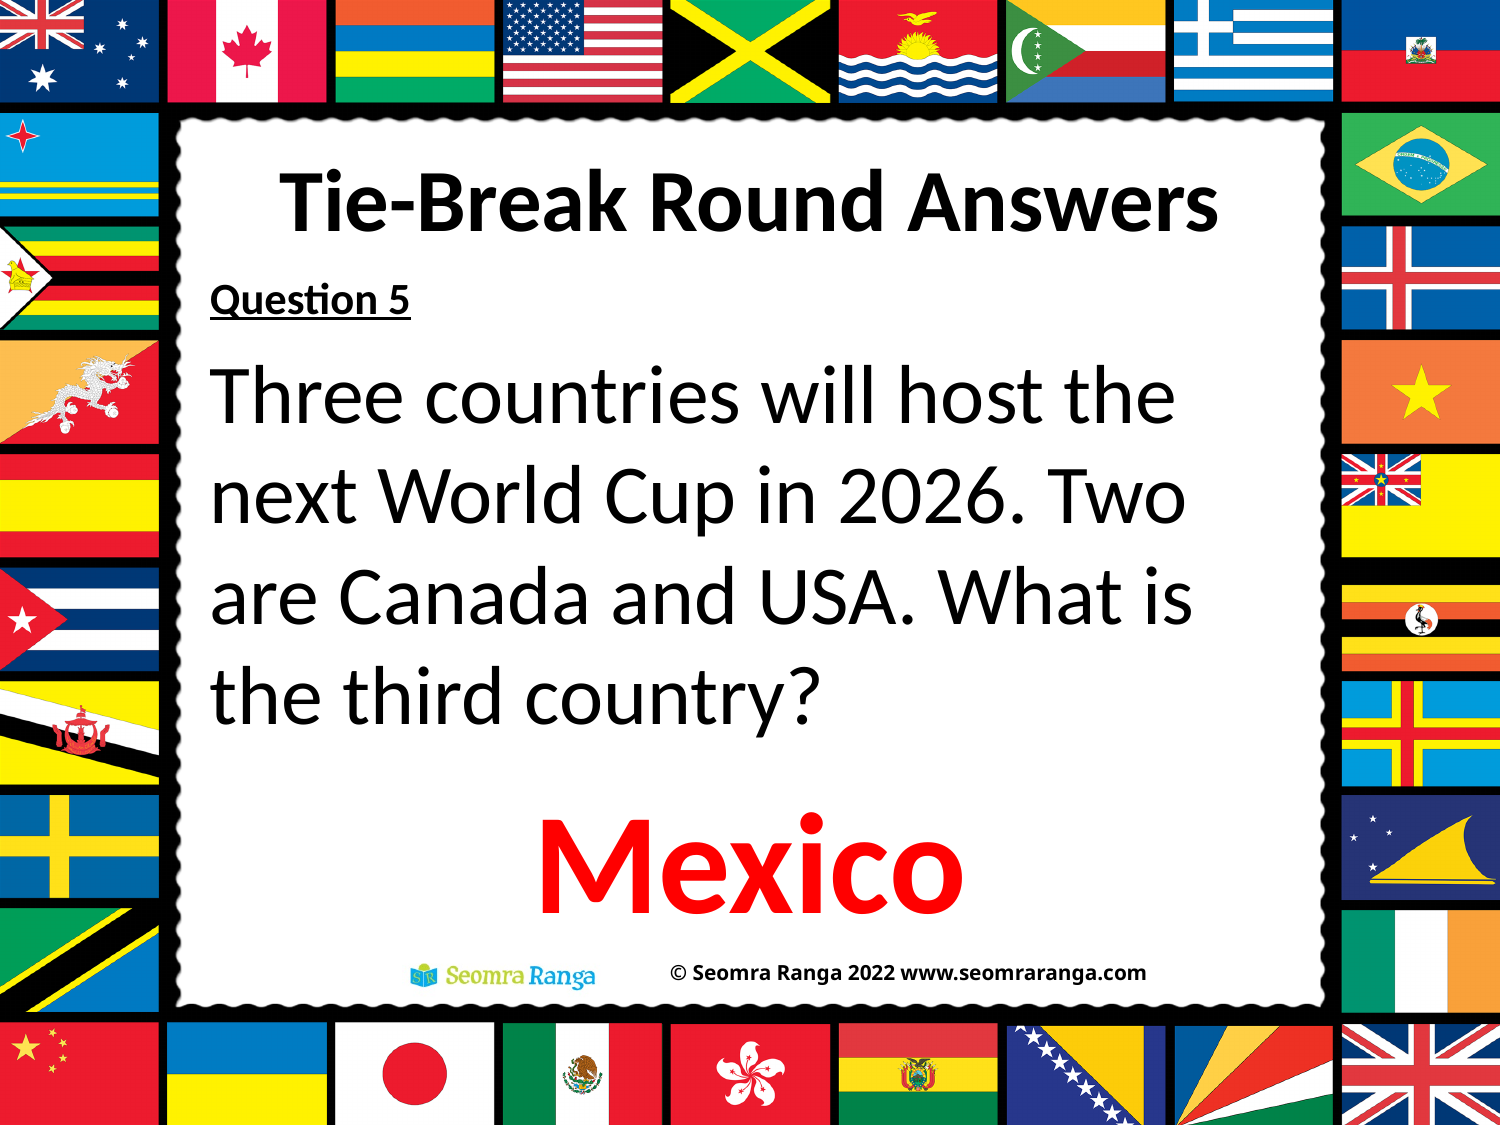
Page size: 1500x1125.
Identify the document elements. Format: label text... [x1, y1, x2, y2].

title Tie-Break Round Answers [183, 101, 1317, 290]
list Question 5 Three countries will host the next World Cup in 2026. Two are Canada and USA. What is the third country? Mexico [194, 261, 1306, 953]
picture [0, 0, 1500, 1125]
text_box © Seomra Ranga 2022 www.seomraranga.com [631, 953, 1187, 993]
picture [10, 122, 36, 150]
